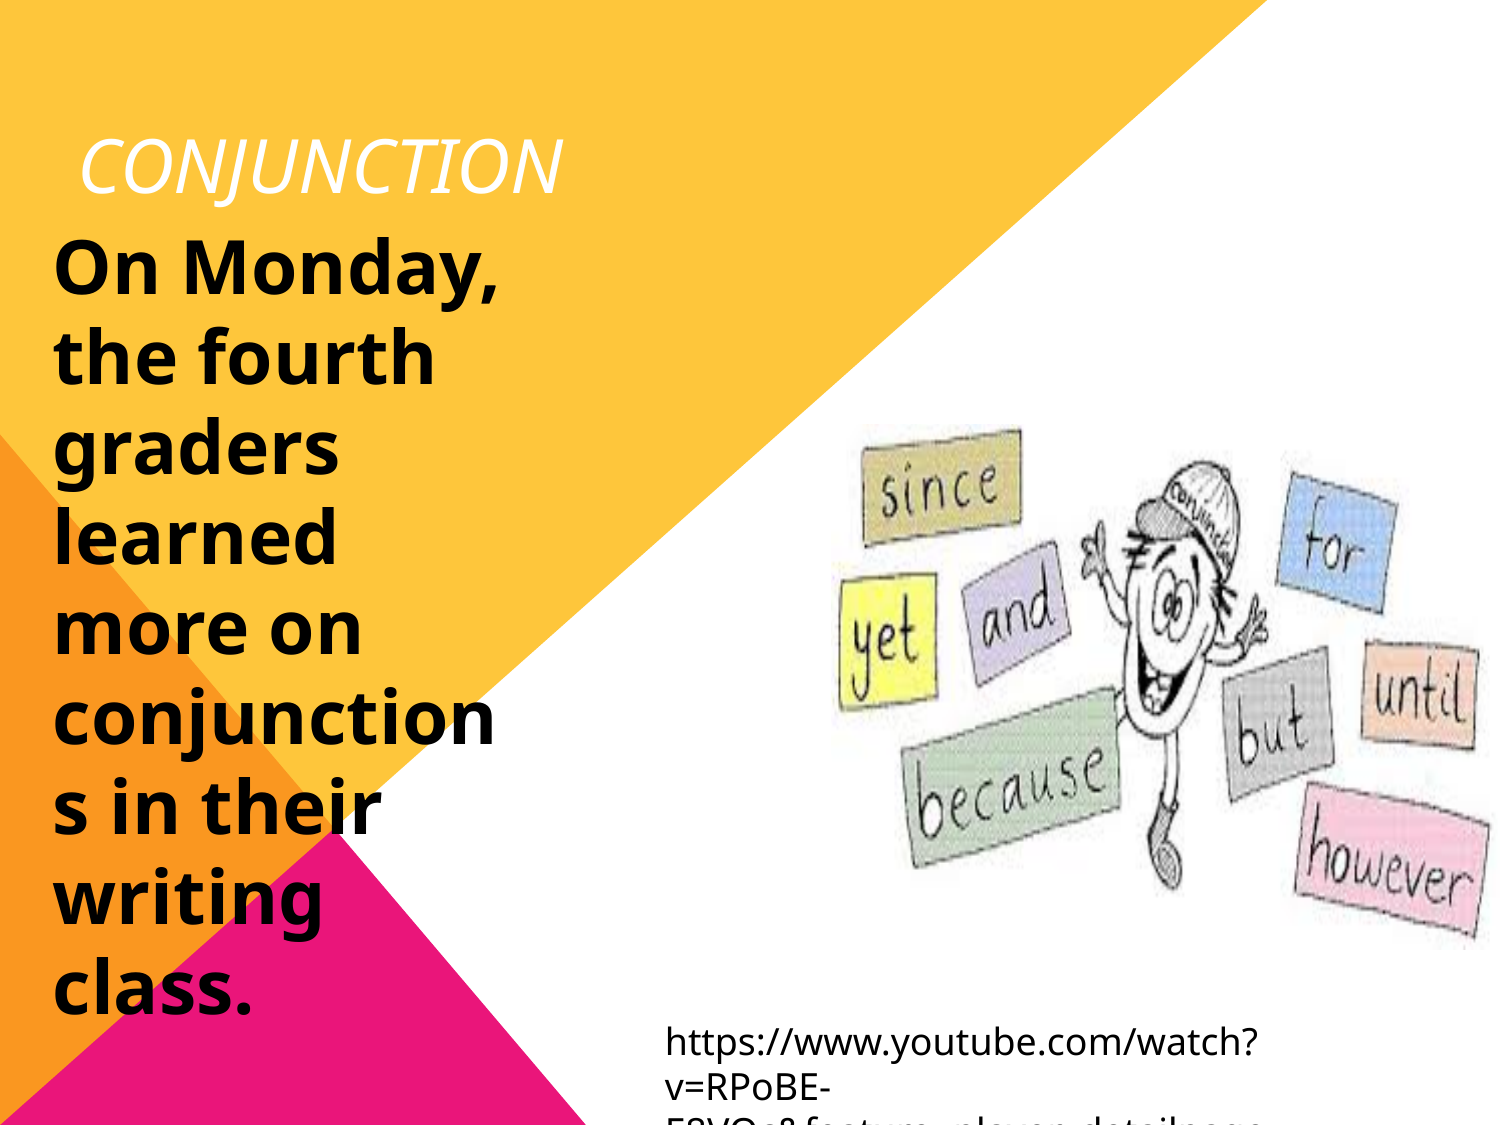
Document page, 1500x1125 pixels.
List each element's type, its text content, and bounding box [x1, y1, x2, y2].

list On Monday, the fourth graders learned more on conjunctions in their writing class. [37, 212, 550, 1117]
text_box https://www.youtube.com/watch?v=RPoBE-E8VOc&feature=player_detailpage [649, 1010, 1400, 1125]
title conjunction [62, 1, 725, 209]
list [830, 424, 1500, 951]
